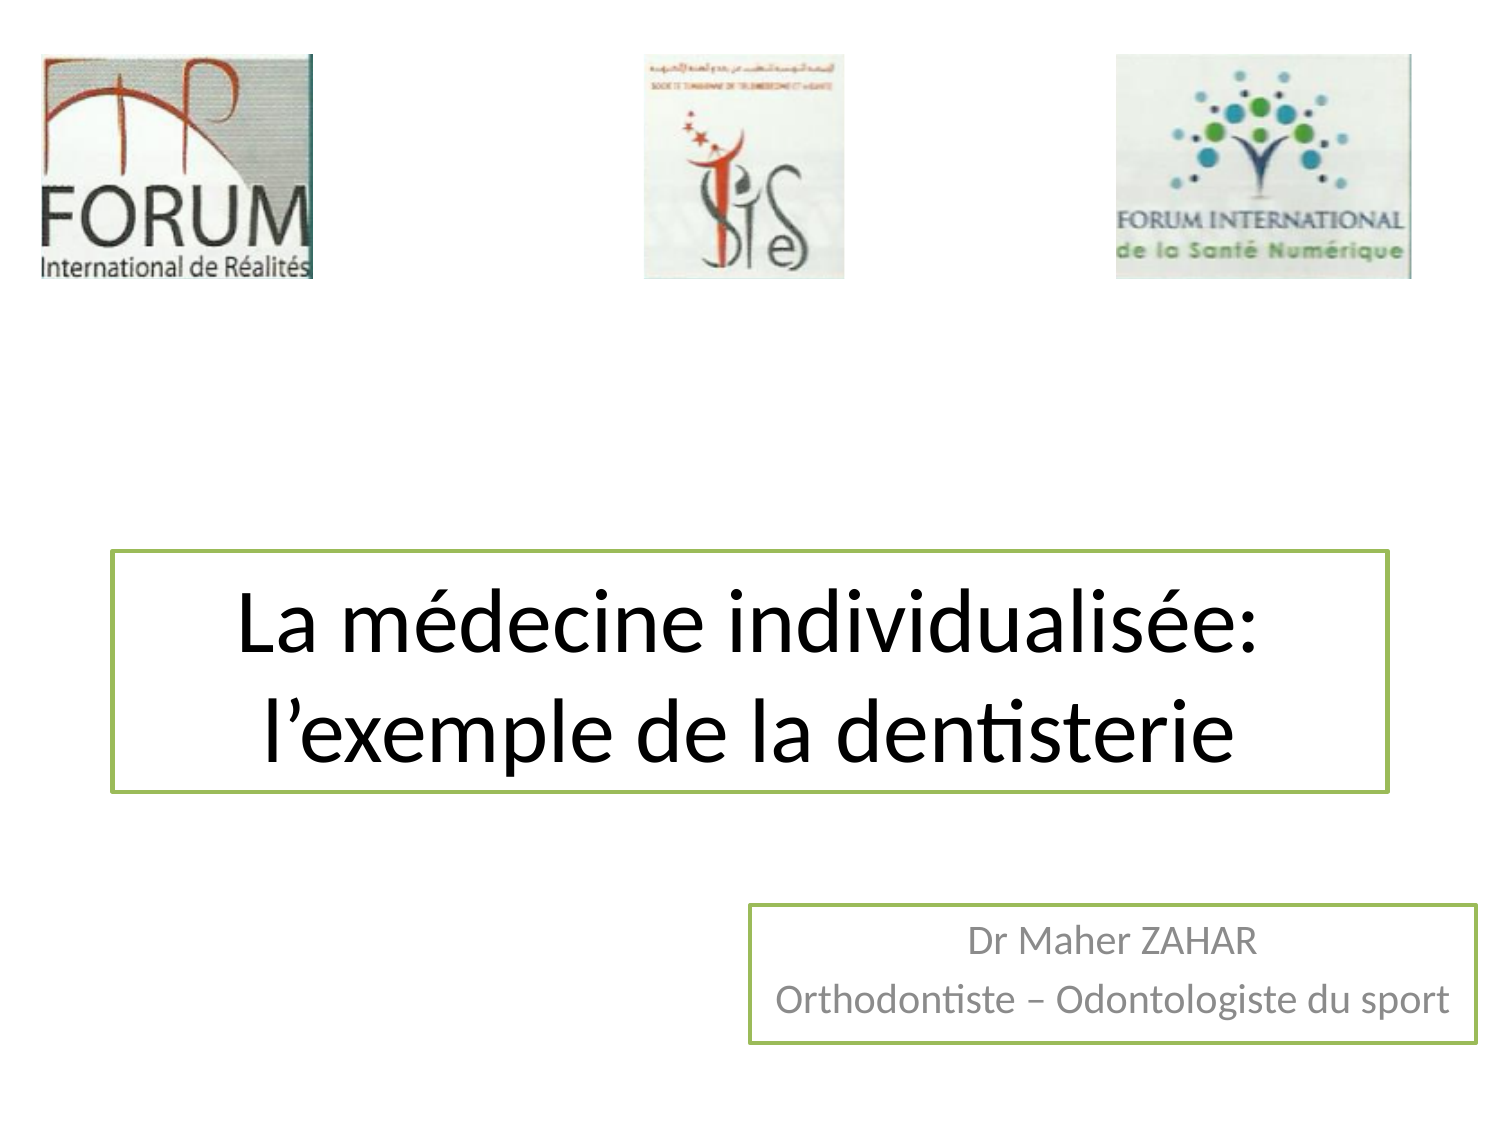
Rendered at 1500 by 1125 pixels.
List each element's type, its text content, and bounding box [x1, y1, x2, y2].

picture [41, 54, 314, 280]
subtitle Dr Maher ZAHAR Orthodontiste – Odontologiste du sport [748, 903, 1478, 1045]
picture [1115, 54, 1412, 280]
picture [643, 54, 845, 280]
title La médecine individualisée: l’exemple de la dentisterie [110, 549, 1390, 794]
